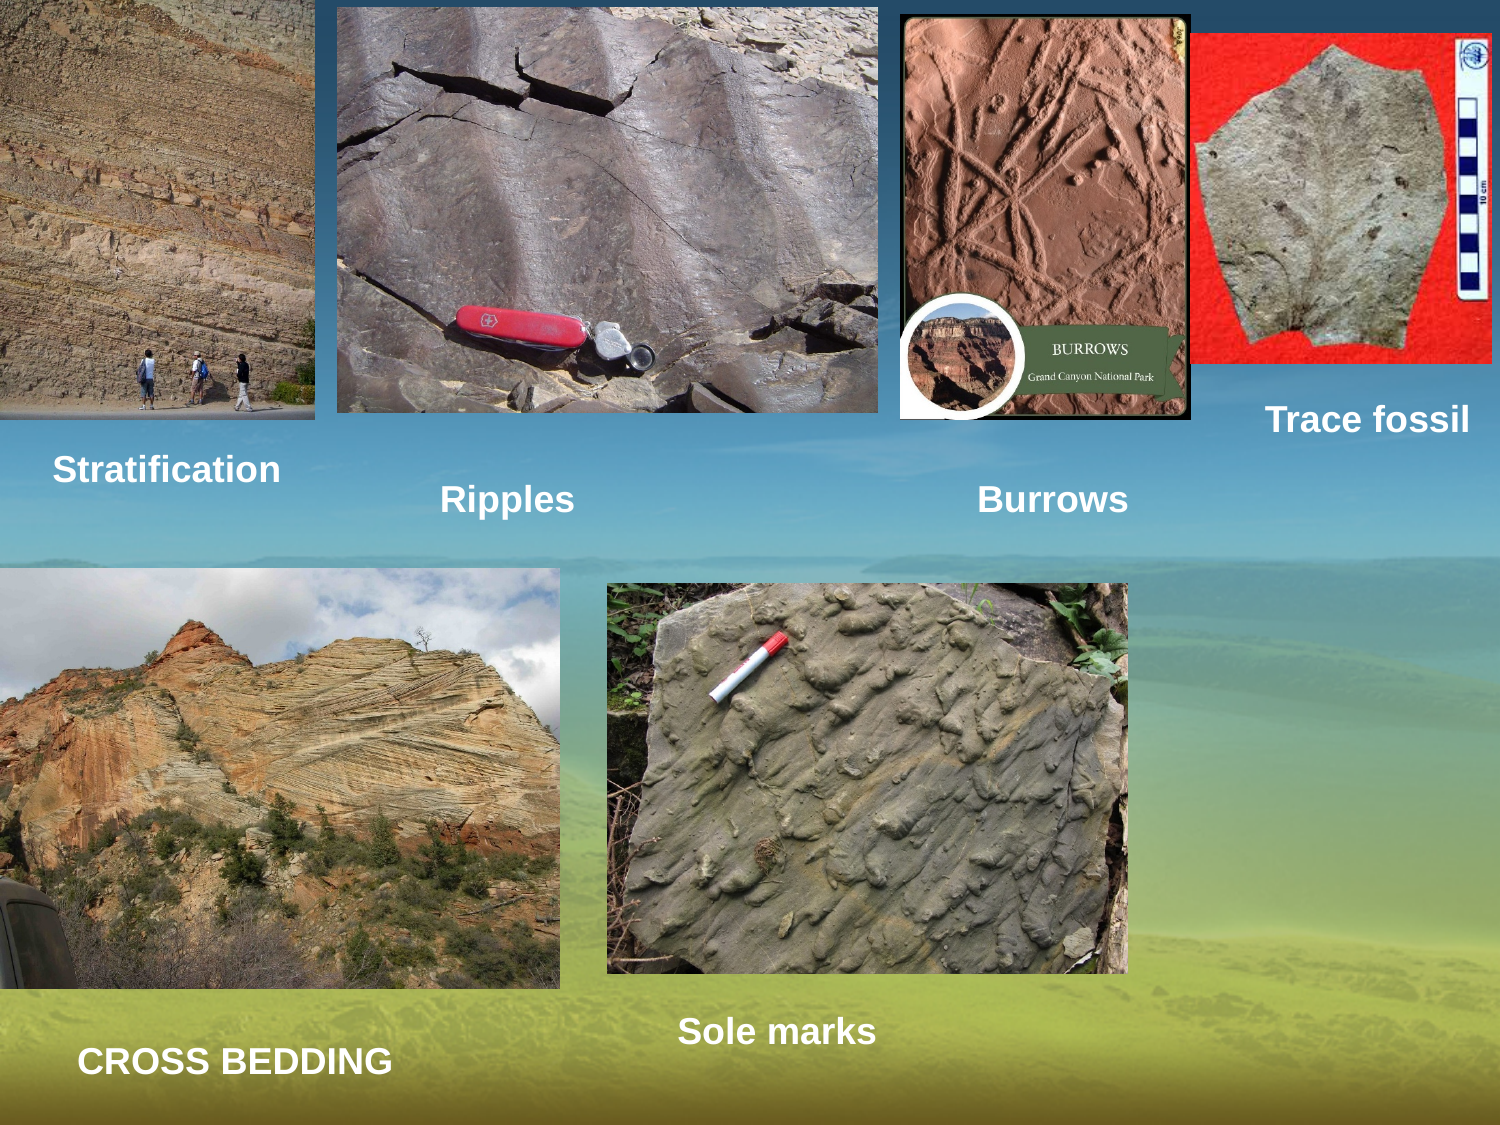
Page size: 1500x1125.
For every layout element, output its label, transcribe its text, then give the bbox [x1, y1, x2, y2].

text_box Ripples [424, 467, 848, 528]
text_box Stratification [37, 437, 315, 498]
text_box Trace fossil [1249, 387, 1488, 448]
text_box CROSS BEDDING [62, 1030, 500, 1090]
text_box Burrows [962, 467, 1175, 528]
text_box Sole marks [662, 999, 1069, 1060]
picture [0, 0, 1500, 1125]
